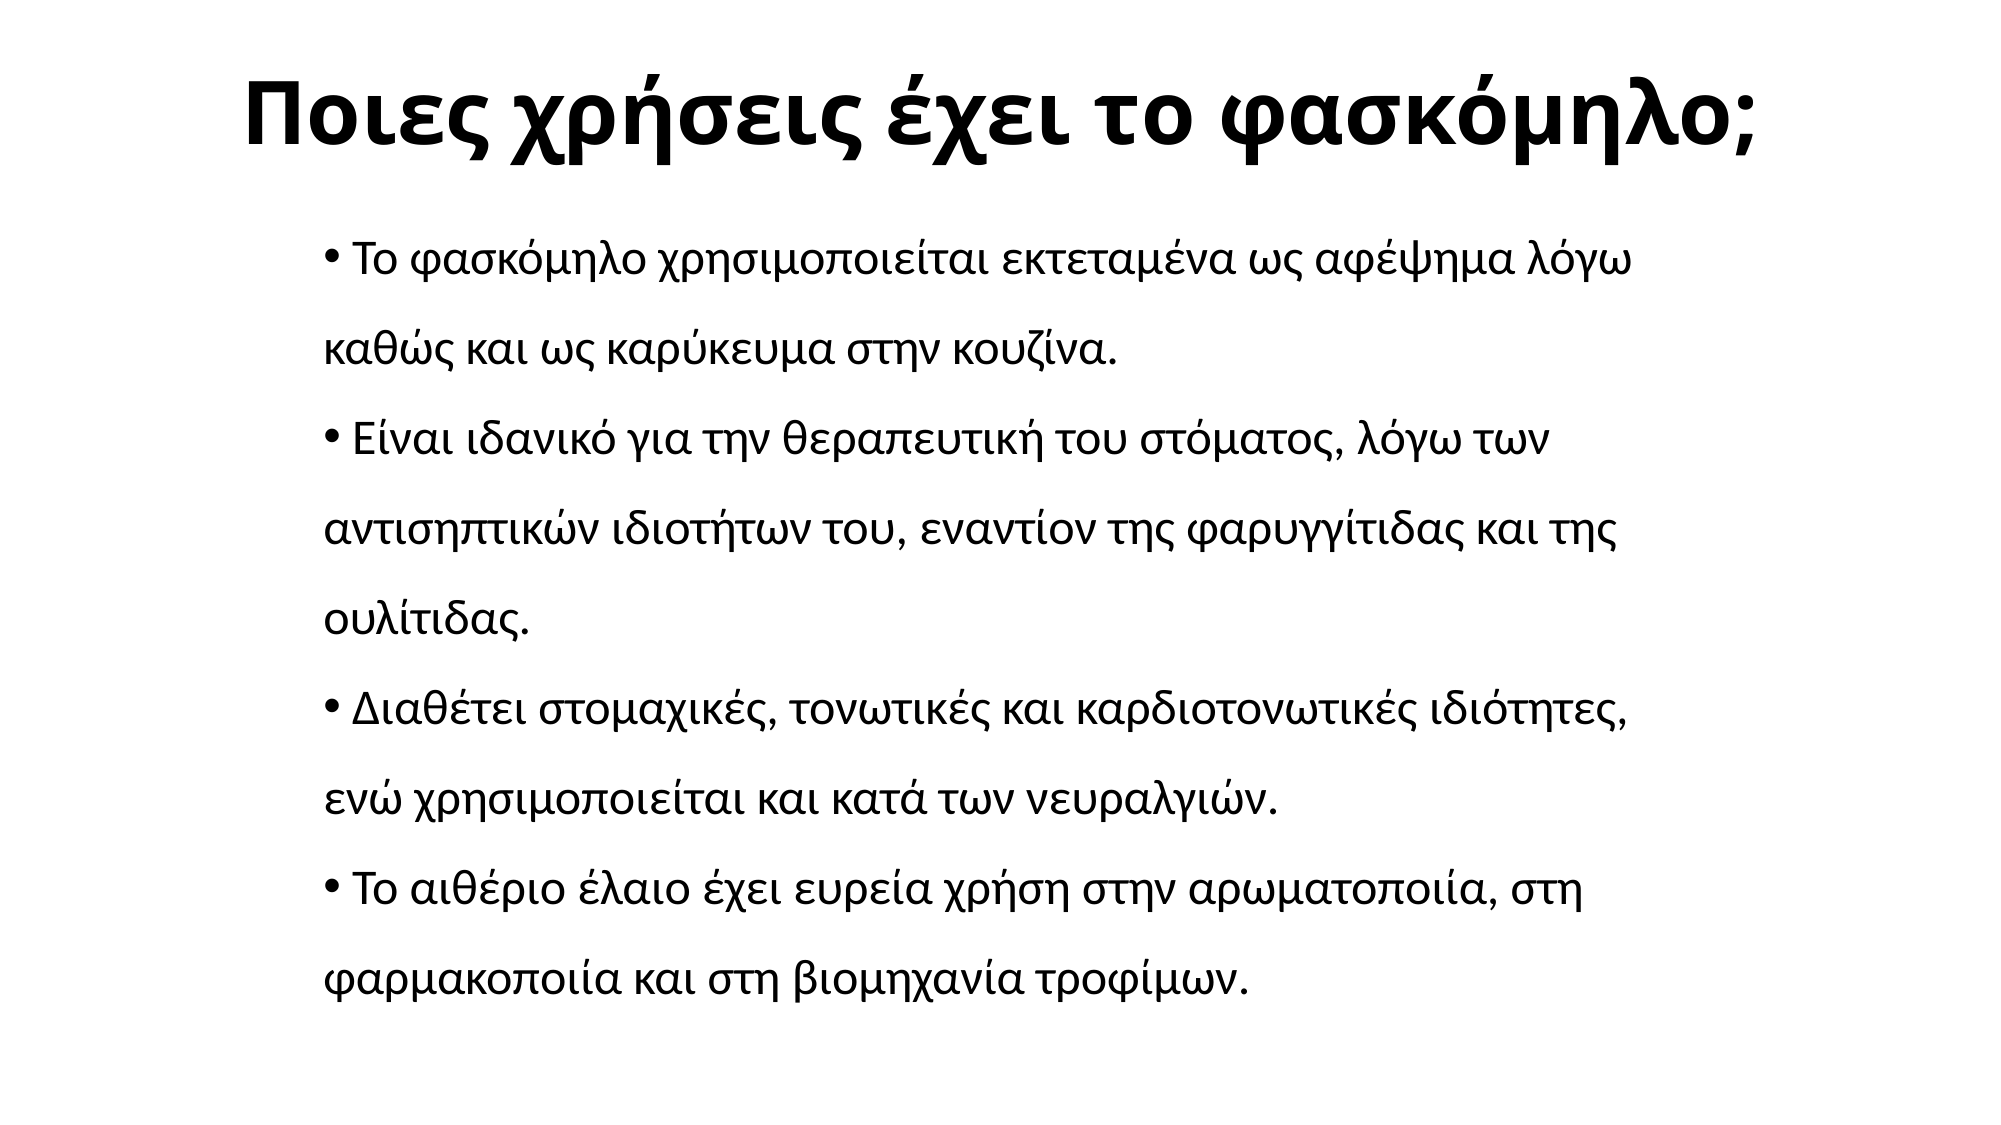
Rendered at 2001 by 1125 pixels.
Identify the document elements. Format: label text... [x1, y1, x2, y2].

text_box Το φασκόμηλο χρησιμοποιείται εκτεταμένα ως αφέψημα λόγω καθώς και ως καρύκευμα στην κουζίνα. Είναι ιδανικό για την θεραπευτική του στόματος, λόγω των αντισηπτικών ιδιοτήτων του, εναντίον της φαρυγγίτιδας και της ουλίτιδας. Διαθέτει στομαχικές, τονωτικές και καρδιοτονωτικές ιδιότητες, ενώ χρησιμοποιείται και κατά των νευραλγιών. Το αιθέριο έλαιο έχει ευρεία χρήση στην αρωµατοποιία, στη φαρµακοποιία και στη βιομηχανία τροφίμων. [308, 187, 1680, 1013]
title Ποιες χρήσεις έχει το φασκόμηλο; [137, 59, 1863, 278]
